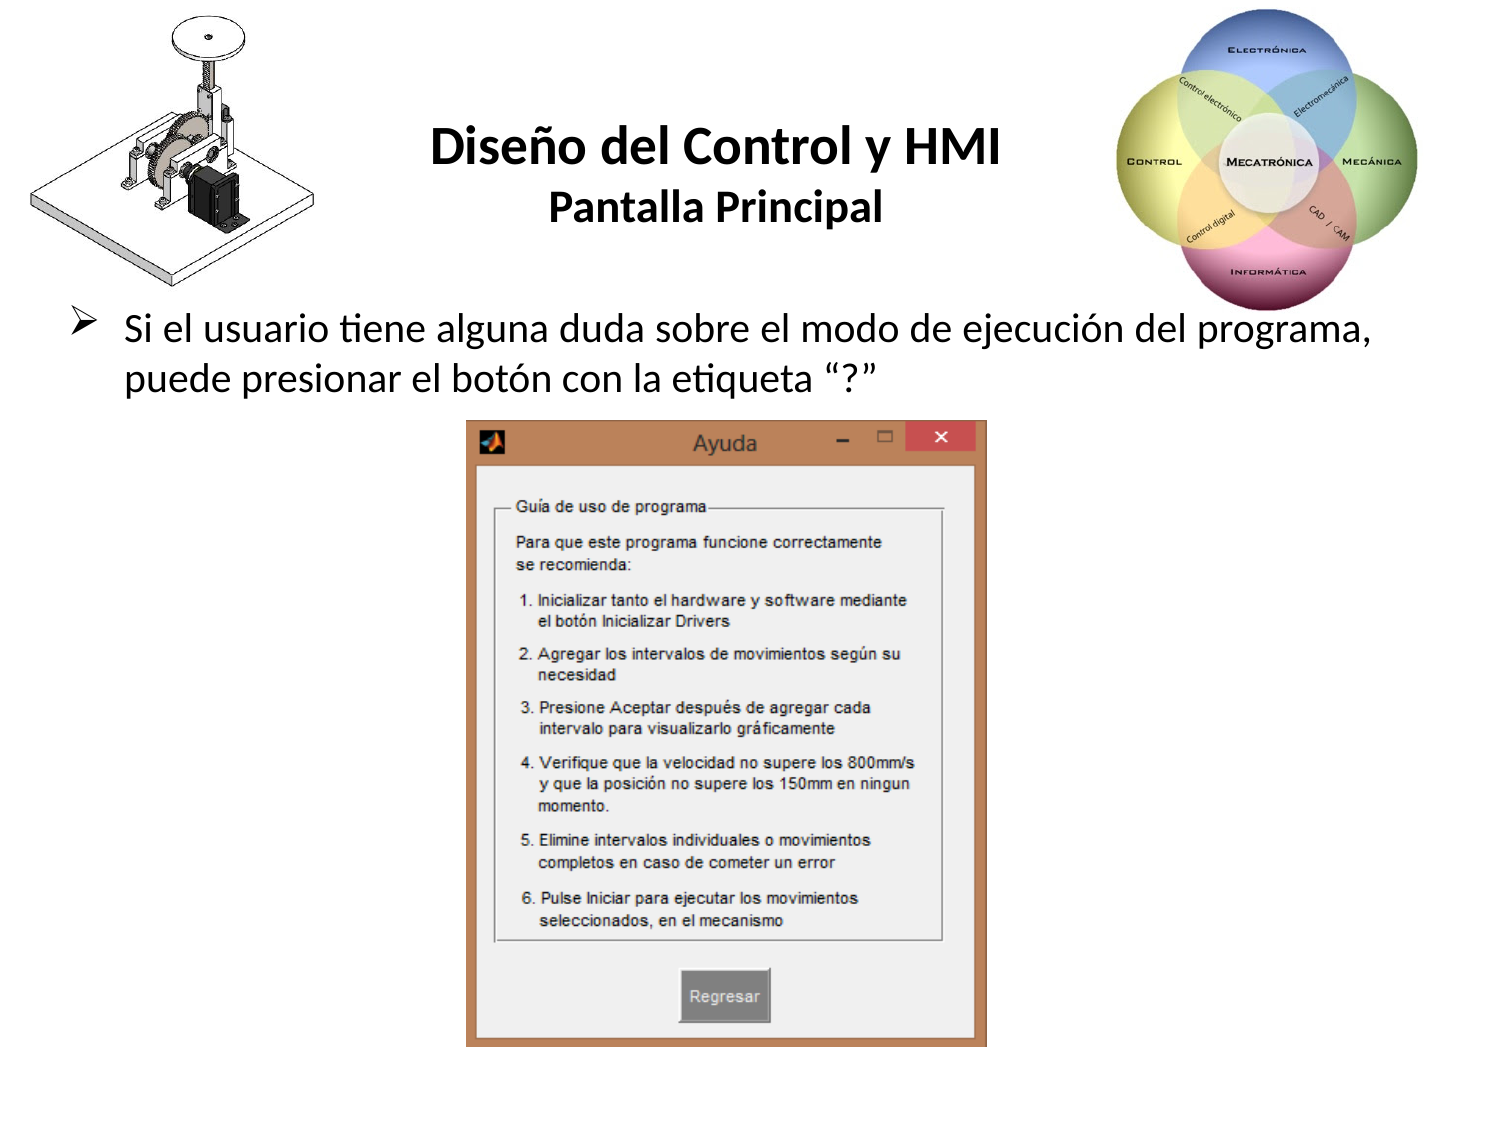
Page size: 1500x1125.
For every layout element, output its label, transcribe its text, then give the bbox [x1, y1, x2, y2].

text_box Si el usuario tiene alguna duda sobre el modo de ejecución del programa, puede presionar el botón con la etiqueta “?” [53, 293, 1388, 648]
picture [466, 420, 987, 1048]
title Diseño del Control y HMI Pantalla Principal [328, 101, 1106, 290]
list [17, 0, 324, 304]
picture [1111, 6, 1424, 314]
